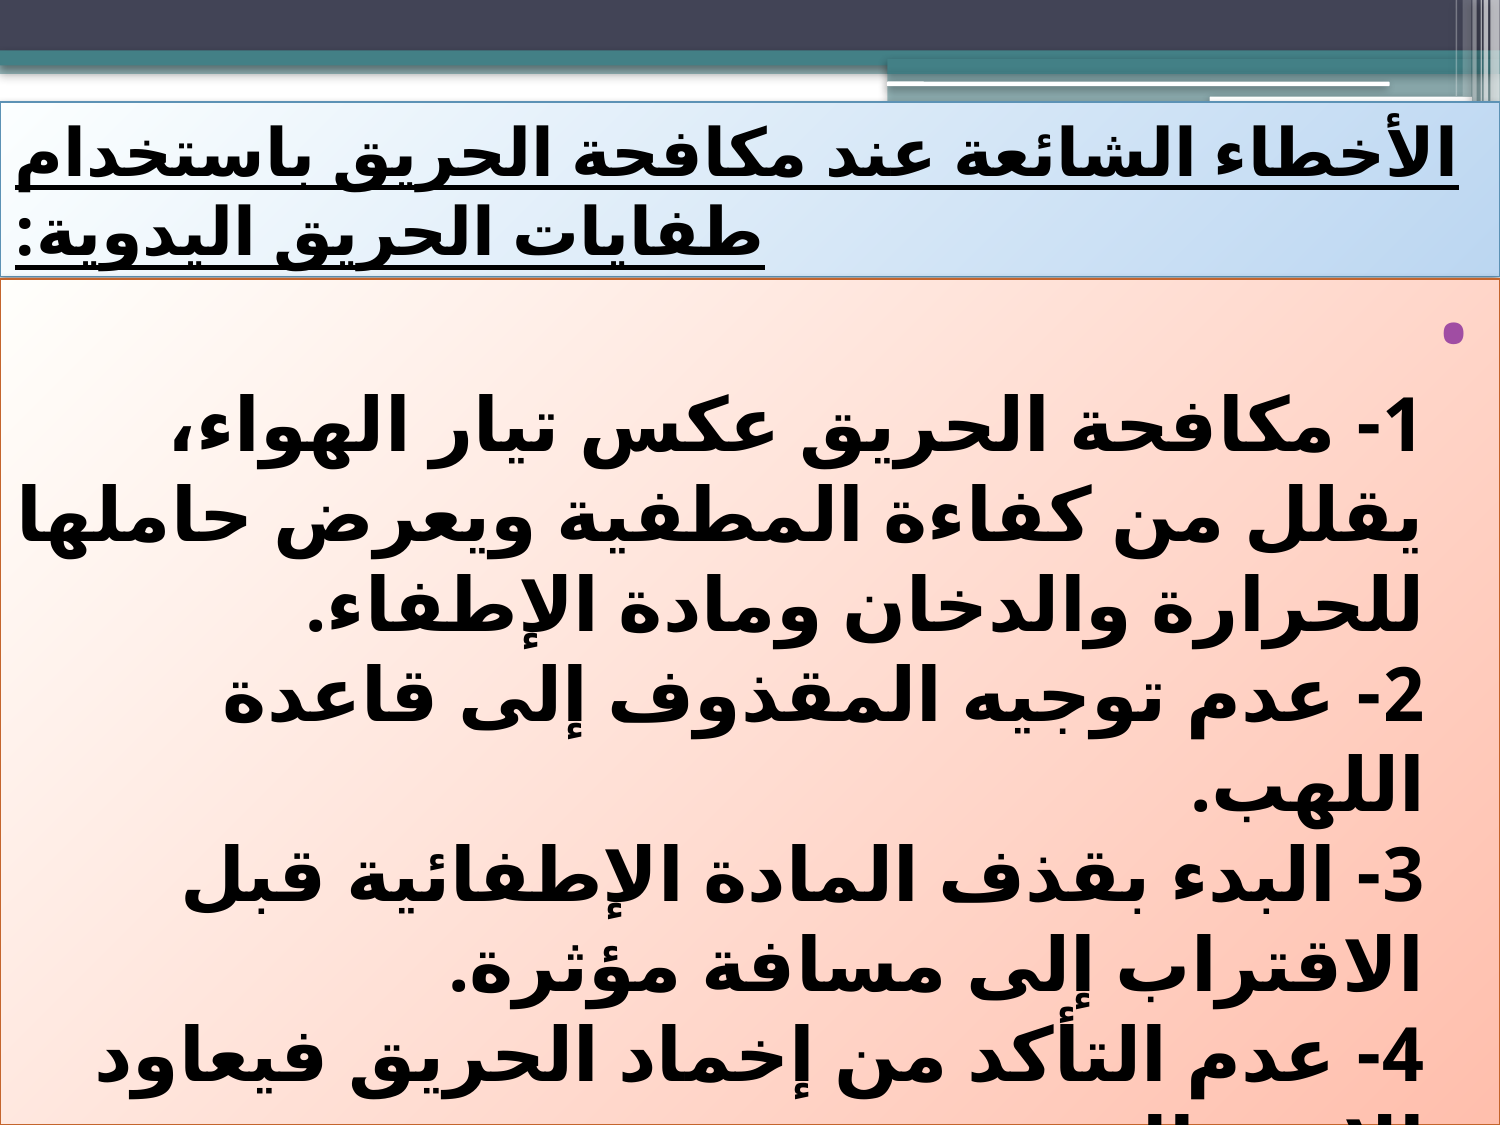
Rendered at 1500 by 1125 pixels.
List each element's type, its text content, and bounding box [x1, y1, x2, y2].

title الأخطاء الشائعة عند مكافحة الحريق باستخدام طفايات الحريق اليدوية: [0, 101, 1500, 277]
list 1- مكافحة الحريق عكس تيار الهواء، يقلل من كفاءة المطفية ويعرض حاملها للحرارة والدخان ومادة الإطفاء. 2- عدم توجيه المقذوف إلى قاعدة اللهب. 3- البدء بقذف المادة الإطفائية قبل الاقتراب إلى مسافة مؤثرة. 4- عدم التأكد من إخماد الحريق فيعاود الاشتعال. [0, 278, 1500, 1125]
